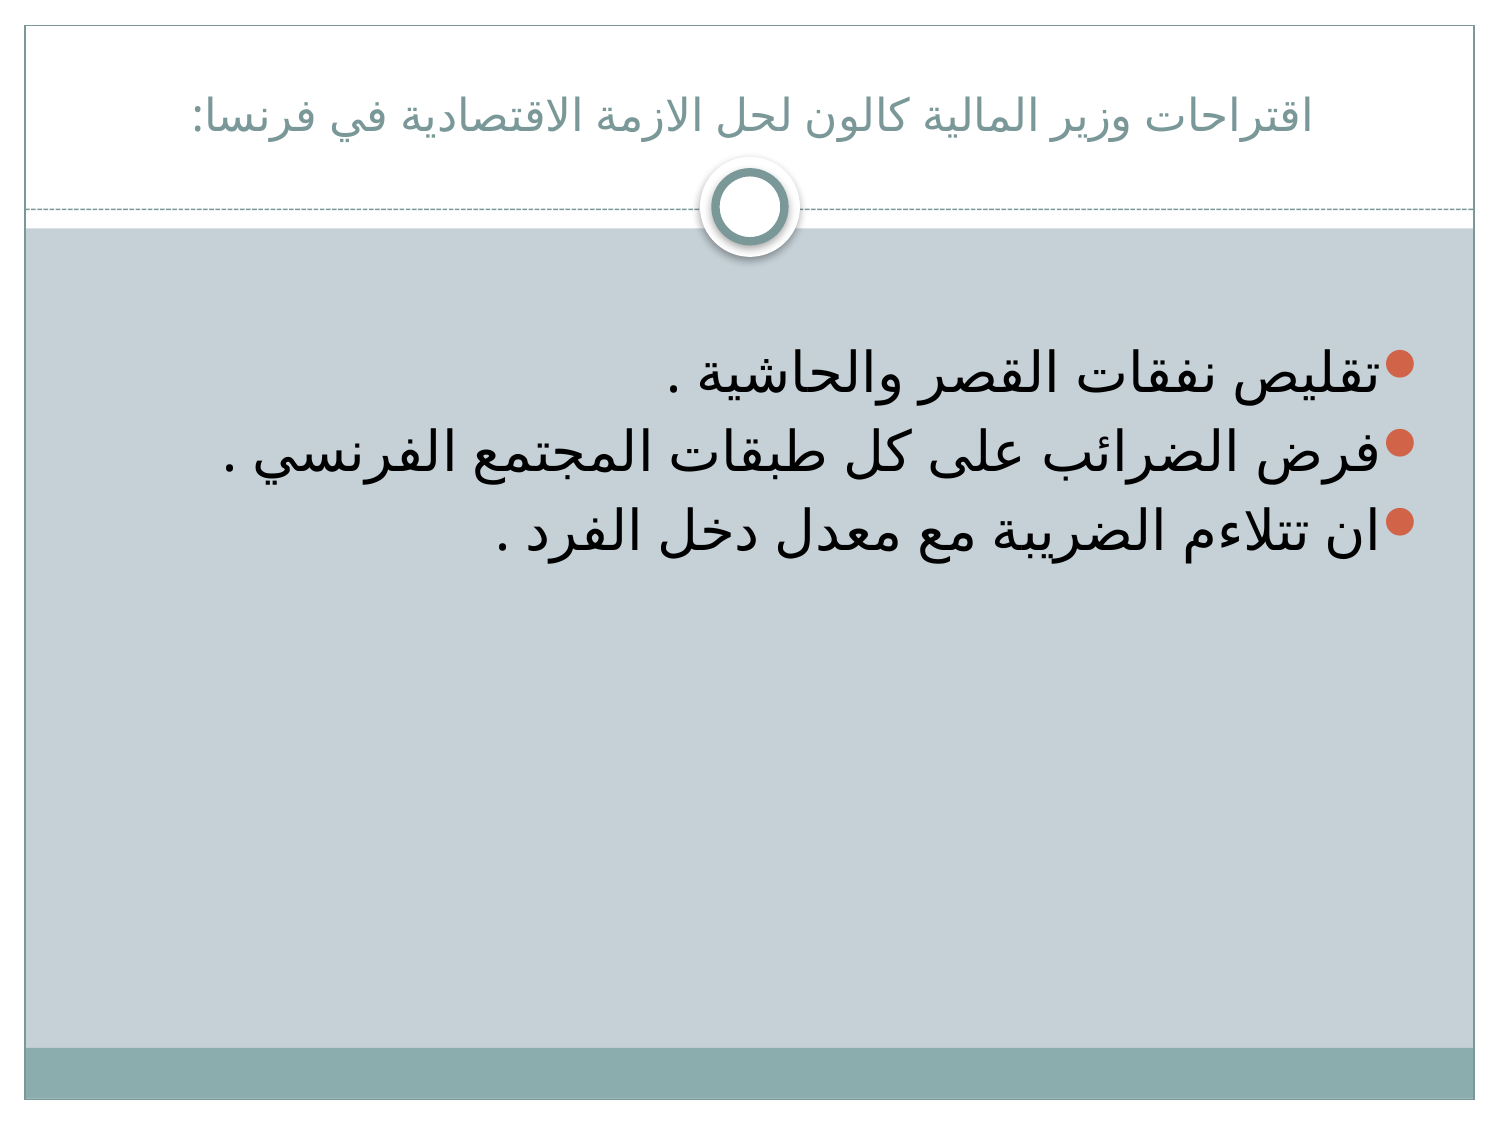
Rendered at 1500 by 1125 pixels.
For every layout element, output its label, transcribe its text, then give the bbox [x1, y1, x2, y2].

title اقتراحات وزير المالية كالون لحل الازمة الاقتصادية في فرنسا: [53, 78, 1454, 203]
list تقليص نفقات القصر والحاشية . فرض الضرائب على كل طبقات المجتمع الفرنسي . ان تتلاءم الضريبة مع معدل دخل الفرد . [49, 250, 1445, 1001]
